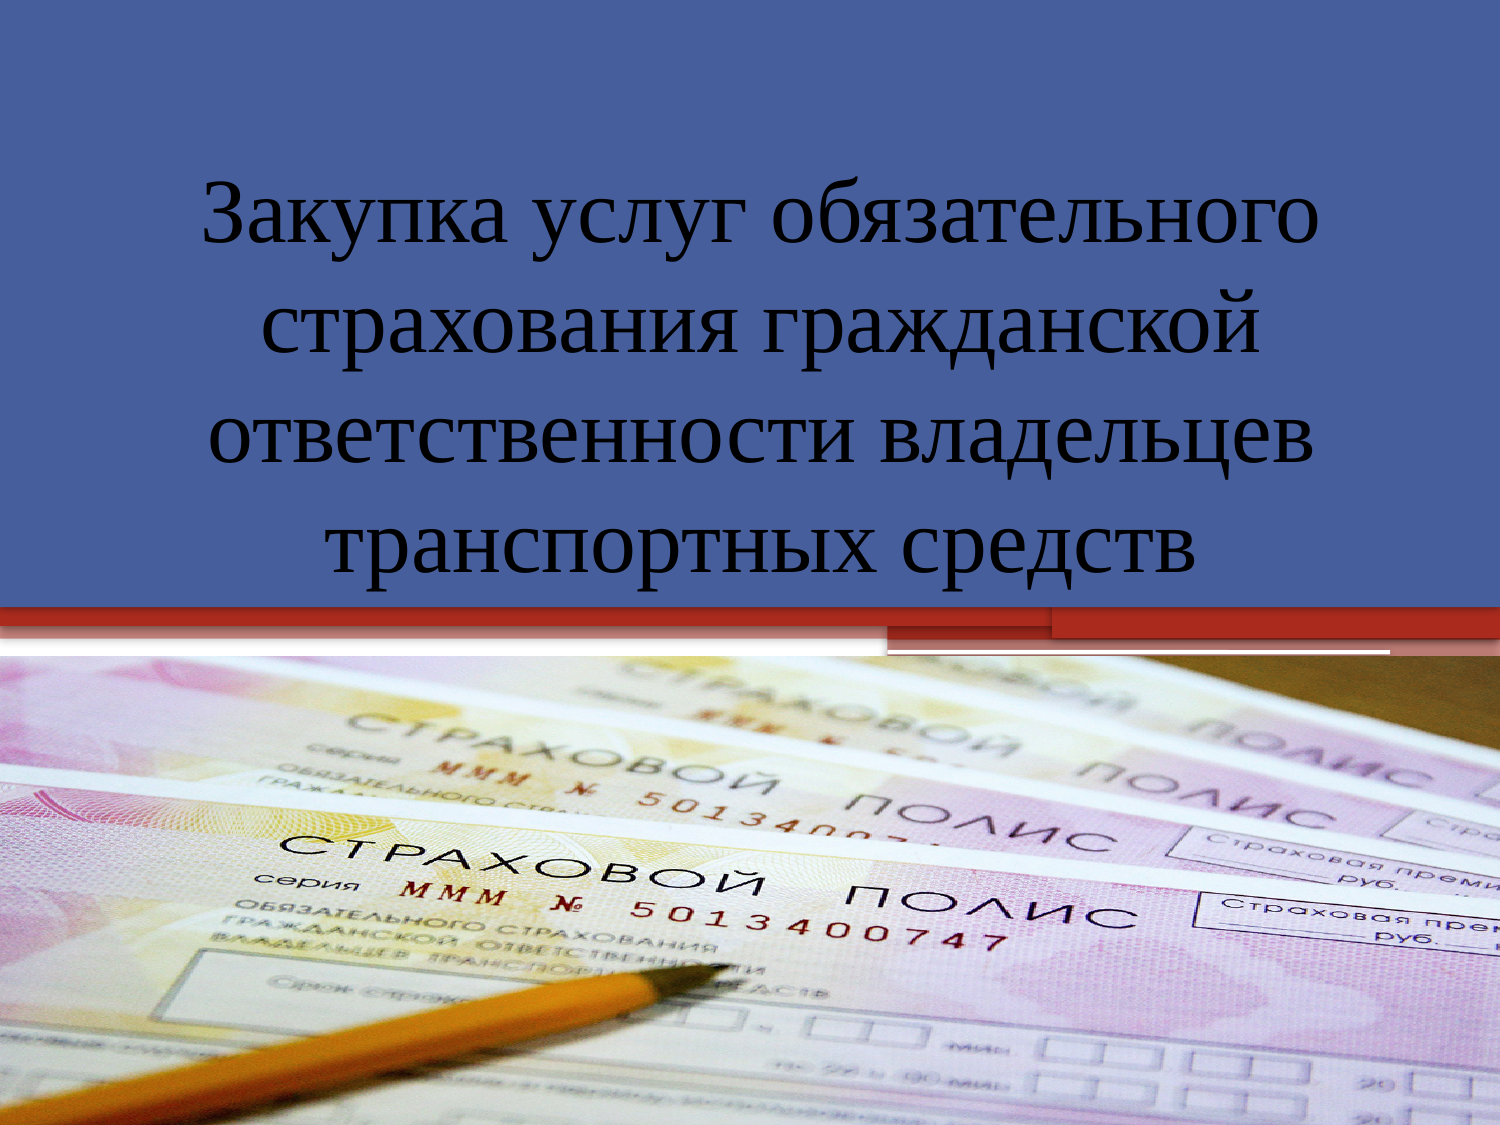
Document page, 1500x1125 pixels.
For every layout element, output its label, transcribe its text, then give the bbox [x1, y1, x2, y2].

title Закупка услуг обязательного страхования гражданской ответственности владельцев транспортных средств [64, 207, 1460, 599]
picture [0, 656, 1500, 1125]
